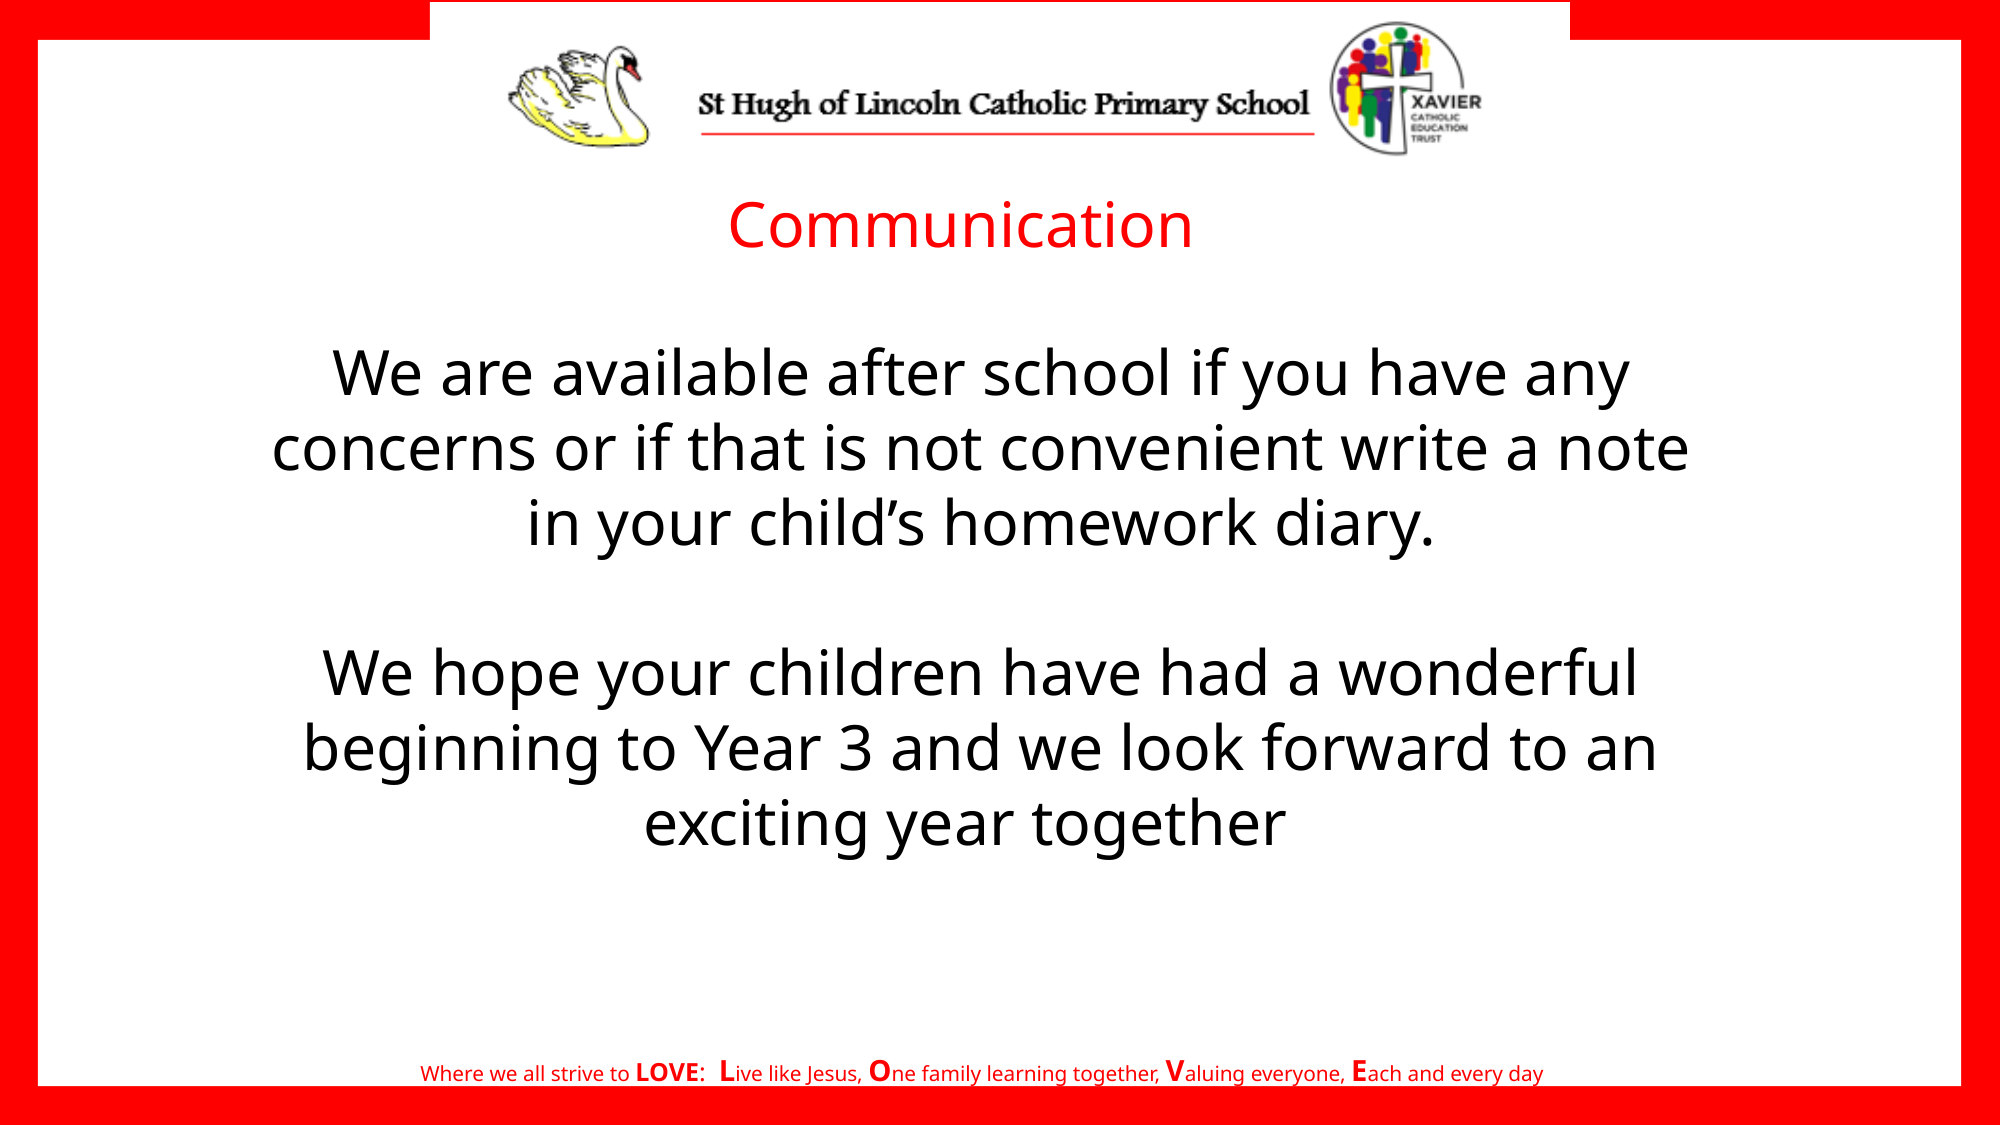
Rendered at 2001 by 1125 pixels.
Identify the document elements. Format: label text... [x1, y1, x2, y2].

footer Where we all strive to LOVE: Live like Jesus, One family learning together, Valuing everyone, Each and every day [214, 1039, 1750, 1100]
text_box Communication [97, 177, 1826, 268]
text_box We are available after school if you have any concerns or if that is not convenient write a note in your child’s homework diary. We hope your children have had a wonderful beginning to Year 3 and we look forward to an exciting year together [230, 325, 1734, 955]
picture [429, 2, 1570, 177]
